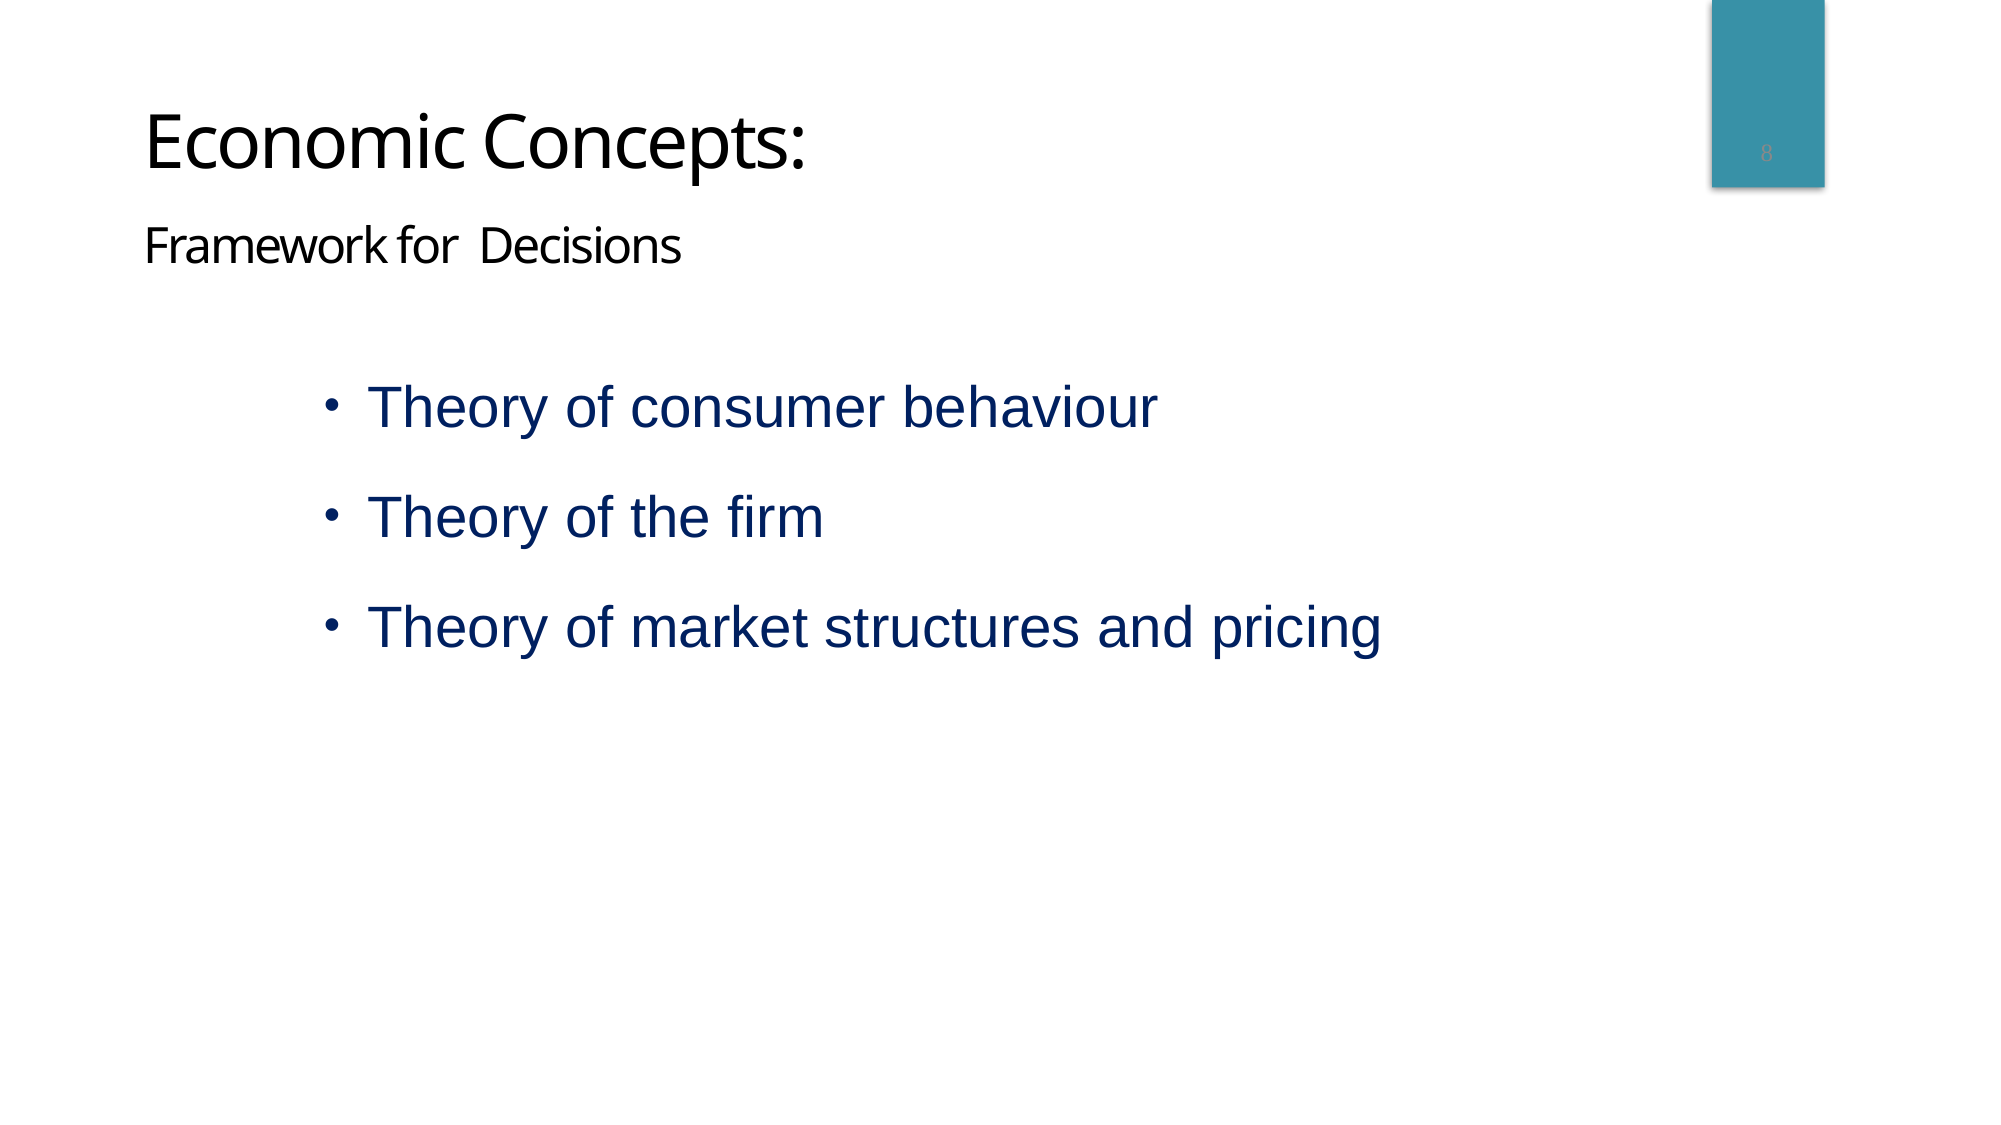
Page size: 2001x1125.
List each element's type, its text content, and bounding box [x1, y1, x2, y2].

text_box Economic Concepts: Framework for Decisions [129, 41, 1678, 179]
text_box Theory of consumer behaviour Theory of the firm Theory of market structures and pricing [309, 326, 1585, 1125]
slide_number 8 [1698, 48, 1836, 175]
